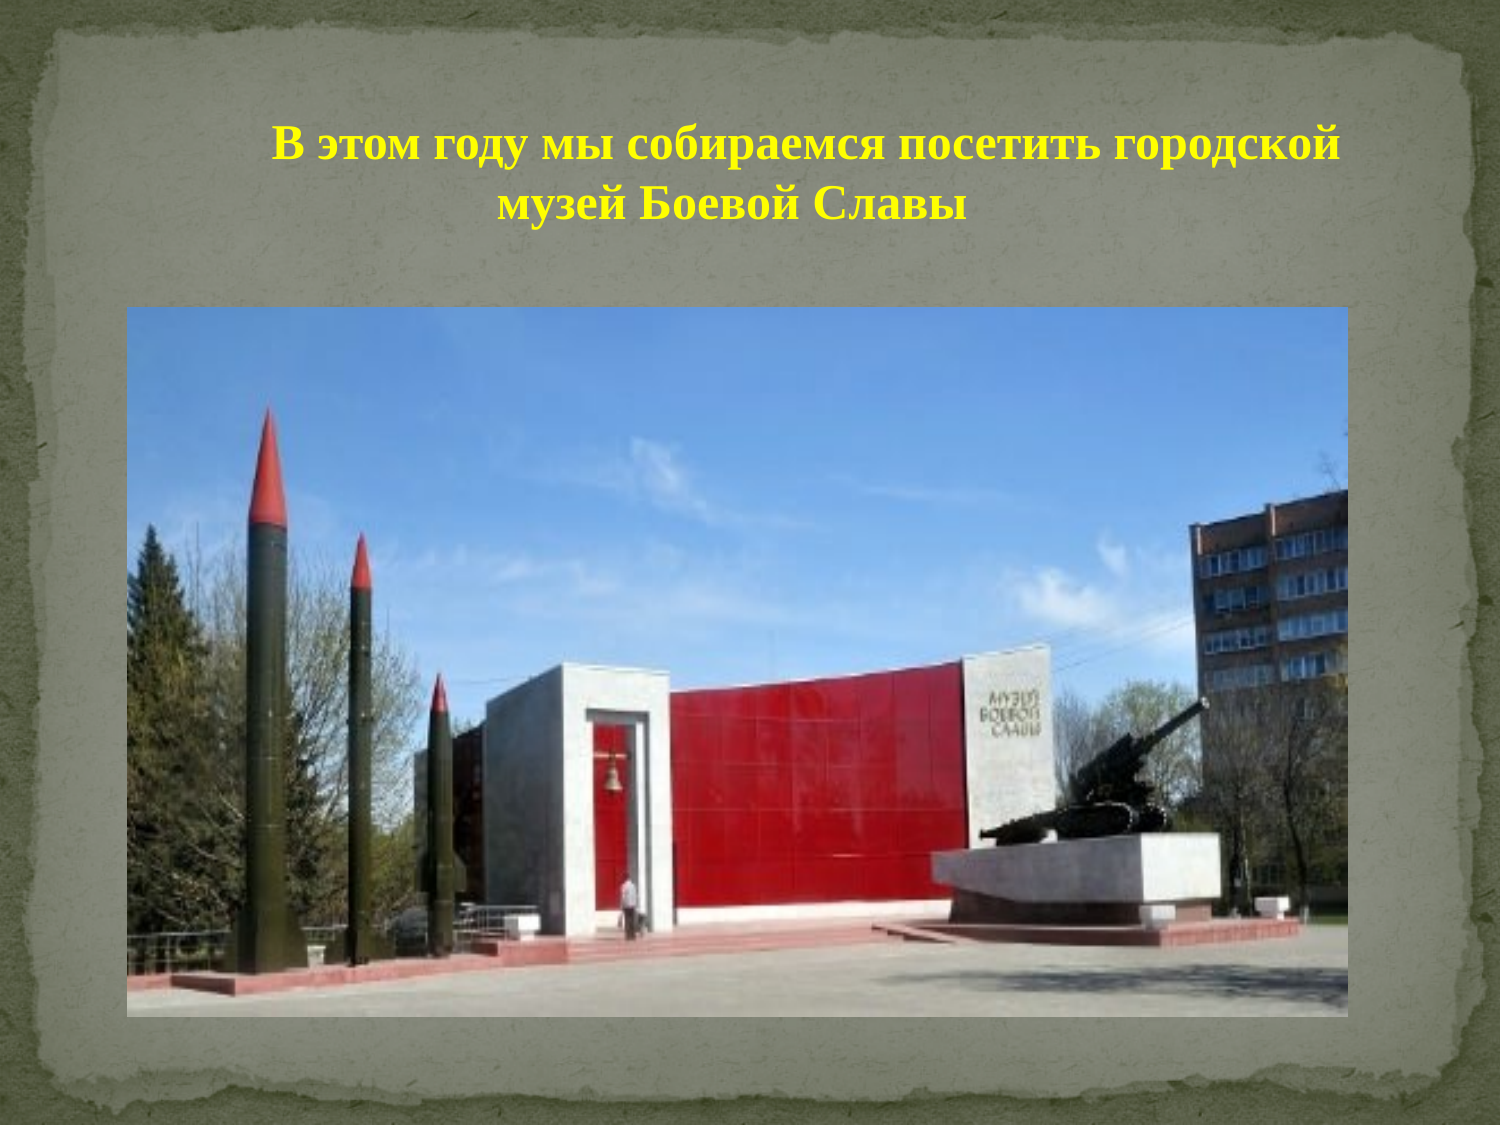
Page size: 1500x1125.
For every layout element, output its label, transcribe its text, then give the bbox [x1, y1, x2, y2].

text_box В этом году мы собираемся посетить городской музей Боевой Славы [106, 101, 1369, 237]
picture [127, 307, 1348, 1017]
